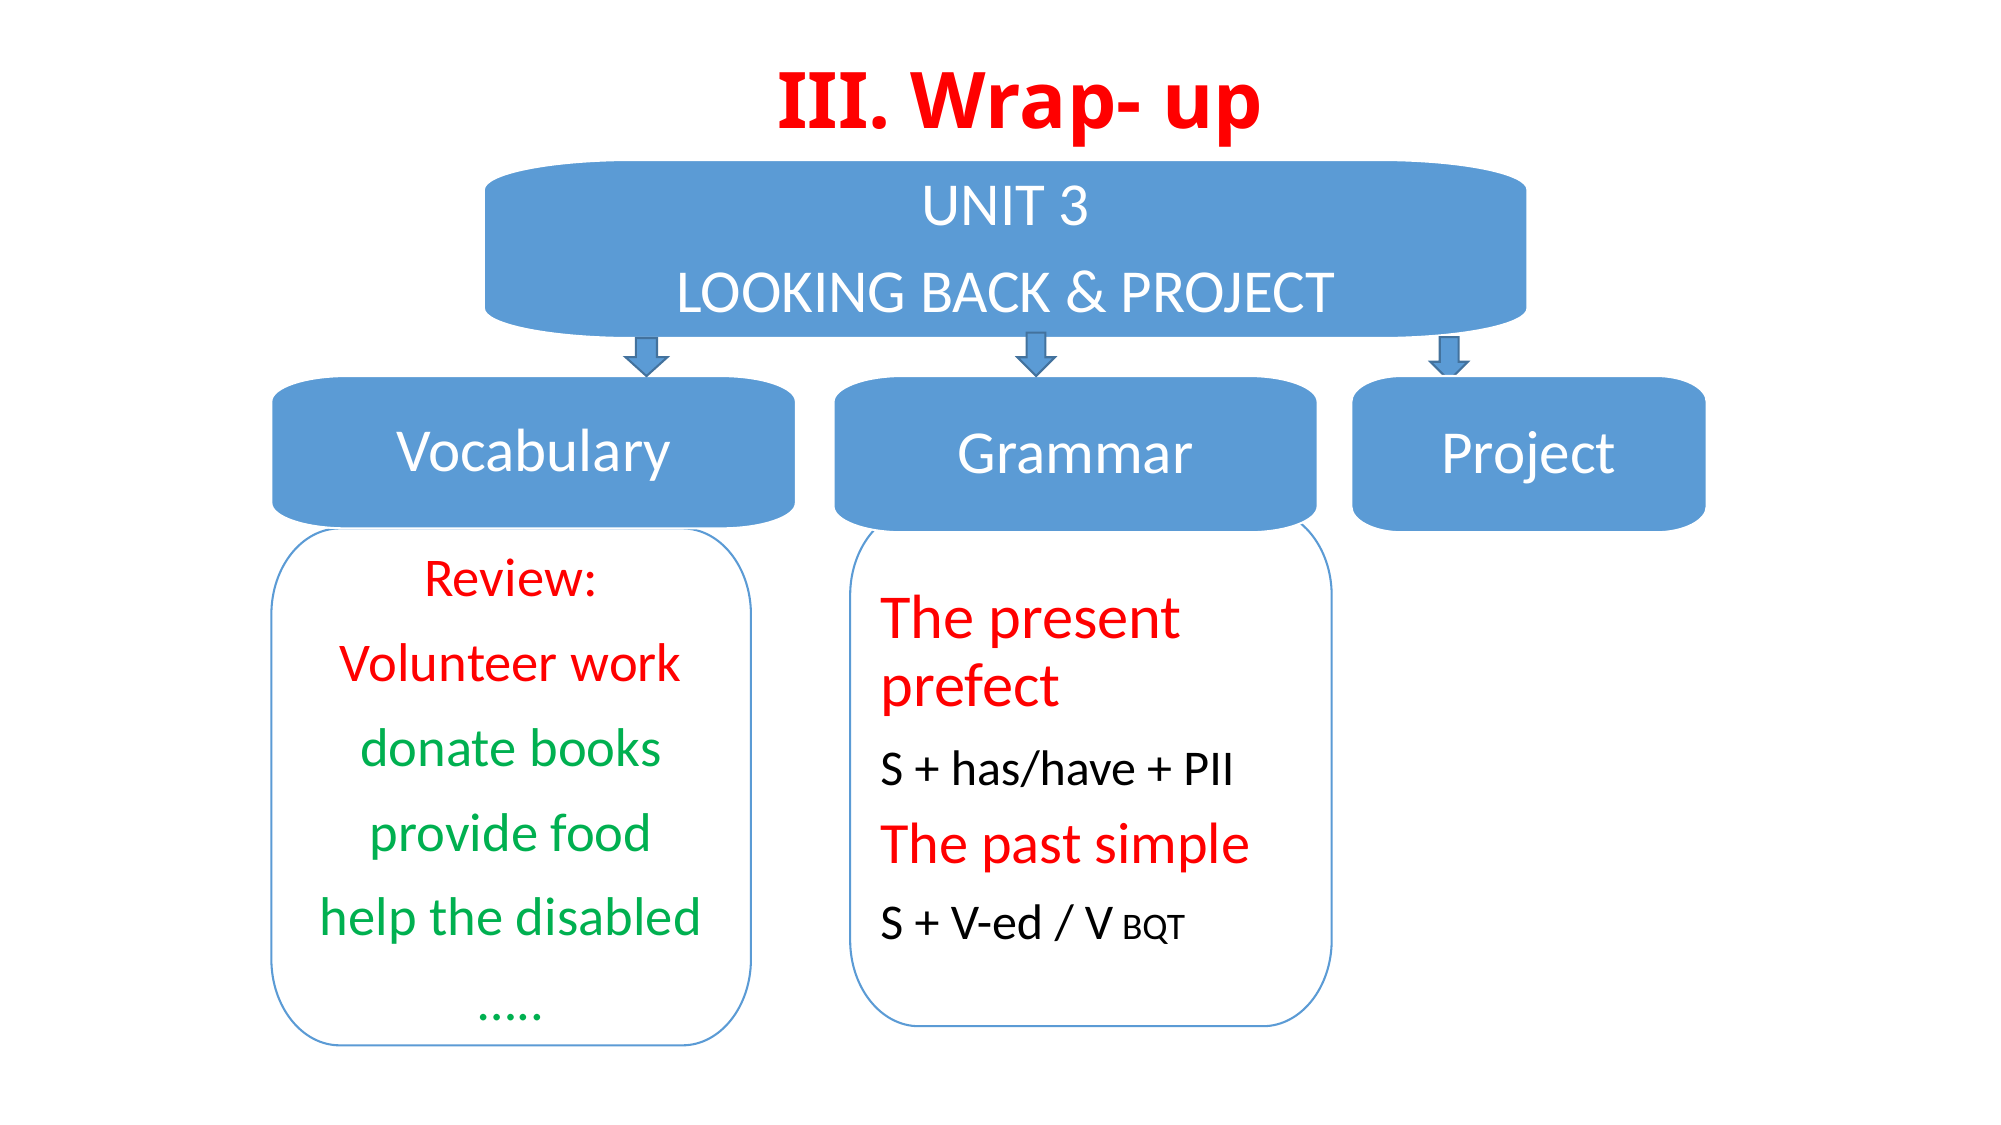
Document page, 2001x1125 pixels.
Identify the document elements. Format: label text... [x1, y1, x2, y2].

text_box [1014, 331, 1058, 378]
text_box The present prefect S + has/have + PII The past simple S + V-ed / V BQT [849, 524, 1333, 1028]
title III. Wrap- up [534, 21, 1506, 172]
text_box [622, 336, 671, 378]
text_box UNIT 3 LOOKING BACK & PROJECT [482, 158, 1529, 340]
text_box [1427, 336, 1471, 374]
text_box Project [1350, 374, 1708, 534]
text_box Grammar [832, 374, 1319, 534]
text_box Review: Volunteer work donate books provide food help the disabled ….. [270, 529, 752, 1047]
text_box Vocabulary [270, 375, 797, 530]
